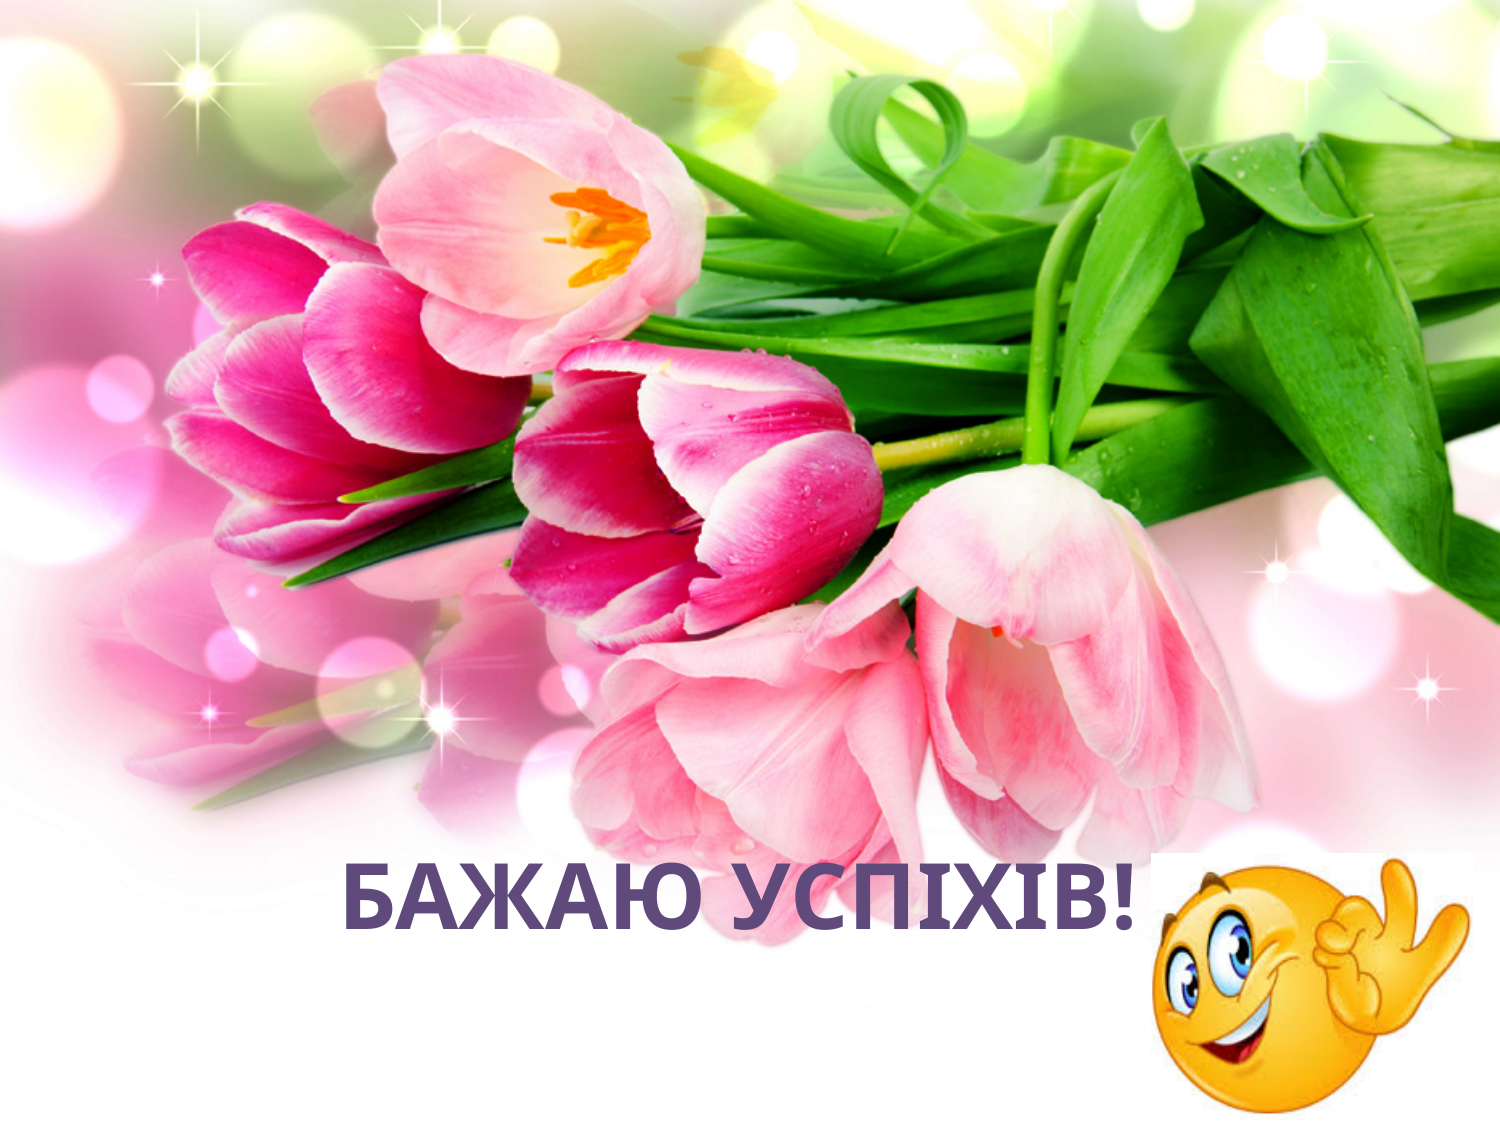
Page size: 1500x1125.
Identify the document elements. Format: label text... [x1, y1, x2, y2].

title БАЖАЮ УСПІХІВ! [17, 704, 1459, 1083]
picture [0, 0, 1500, 1125]
